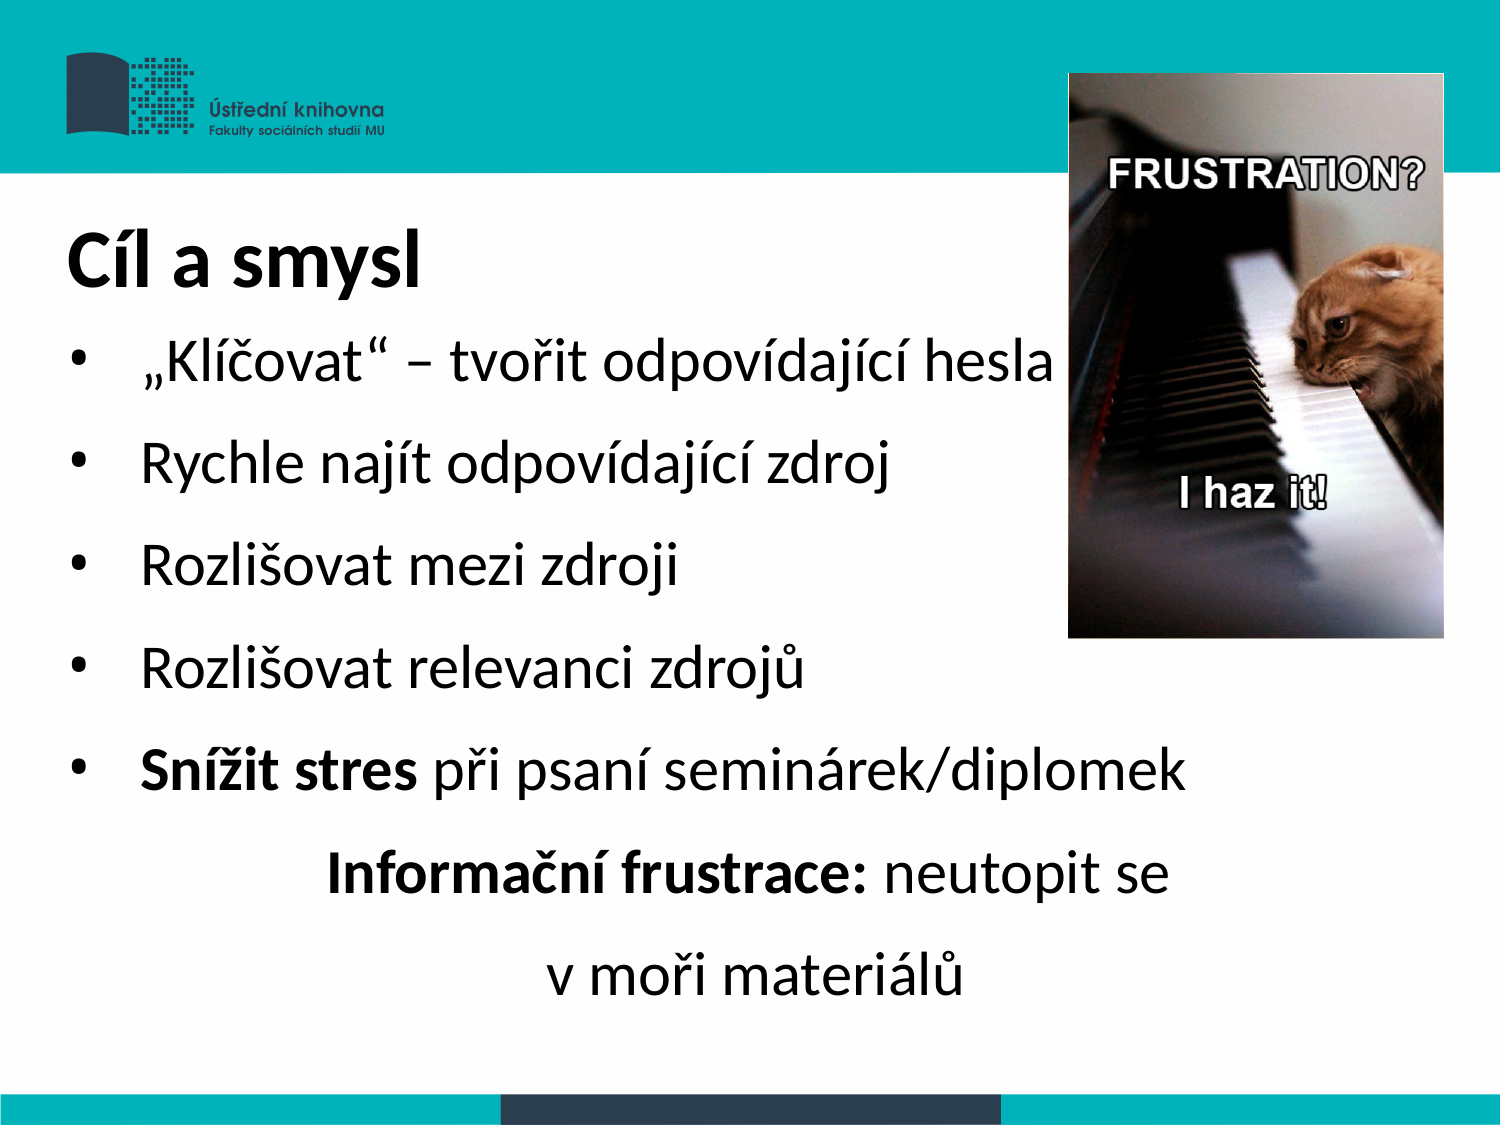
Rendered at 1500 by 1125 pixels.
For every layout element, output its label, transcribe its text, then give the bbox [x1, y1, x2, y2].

picture [0, 0, 1500, 1125]
text_box Cíl a smysl „Klíčovat“ – tvořit odpovídající hesla Rychle najít odpovídající zdroj Rozlišovat mezi zdroji Rozlišovat relevanci zdrojů Snížit stres při psaní seminárek/diplomek Informační frustrace: neutopit se v moři materiálů [53, 196, 1459, 1061]
